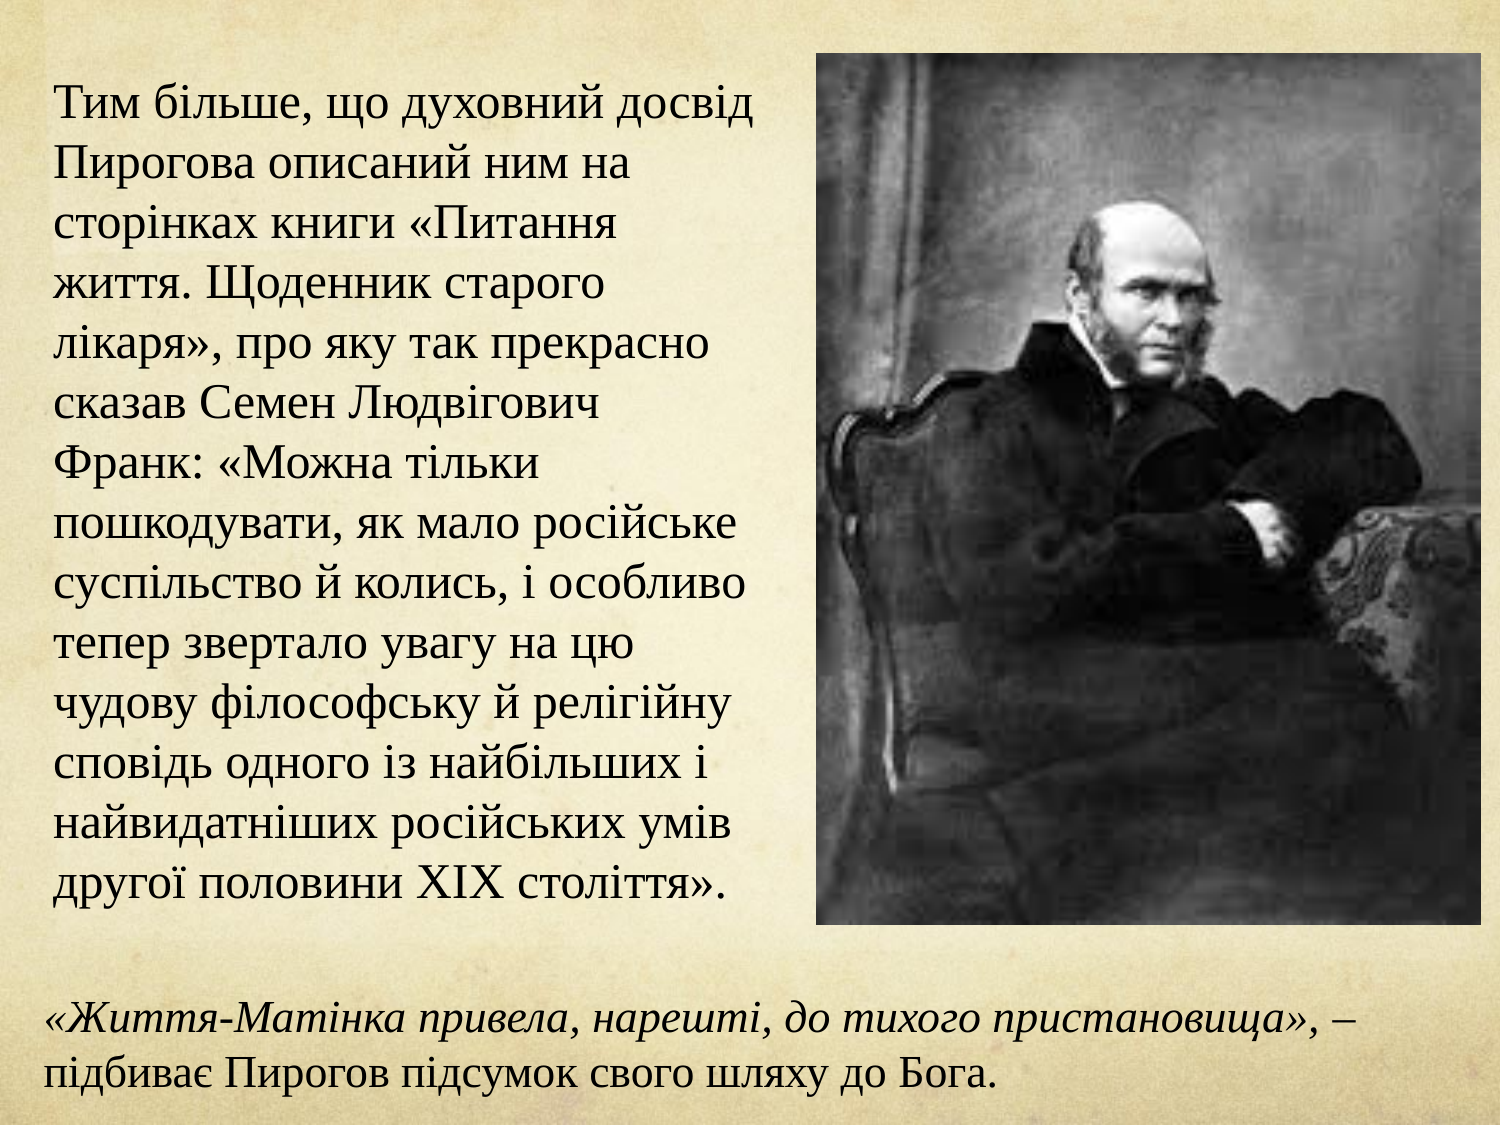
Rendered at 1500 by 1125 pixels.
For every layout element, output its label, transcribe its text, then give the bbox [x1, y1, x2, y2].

text_box «Життя-Матінка привела, нарешті, до тихого пристановища», – підбиває Пирогов підсумок свого шляху до Бога. [28, 979, 1481, 1104]
text_box Тим більше, що духовний досвід Пирогова описаний ним на сторінках книги «Питання життя. Щоденник старого лікаря», про яку так прекрасно сказав Семен Людвігович Франк: «Можна тільки пошкодувати, як мало російське суспільство й колись, і особливо тепер звертало увагу на цю чудову філософську й релігійну сповідь одного із найбільших і найвидатніших російських умів другої половини XIX століття». [38, 15, 770, 916]
picture [0, 0, 1500, 1125]
